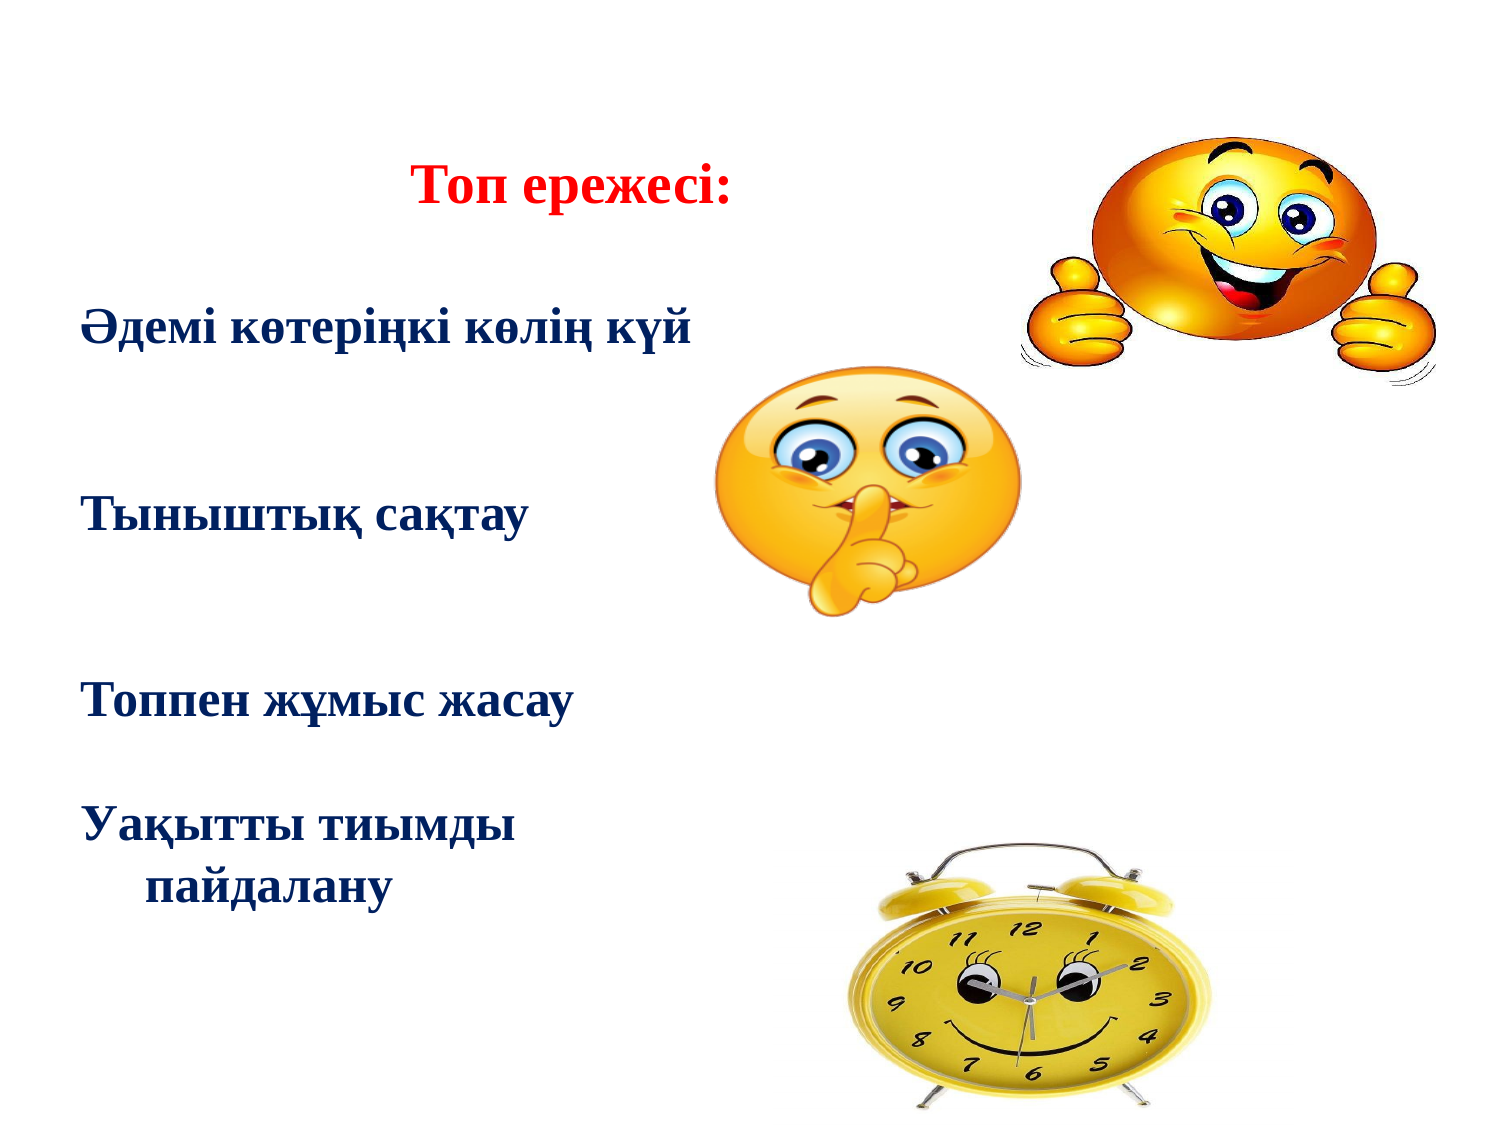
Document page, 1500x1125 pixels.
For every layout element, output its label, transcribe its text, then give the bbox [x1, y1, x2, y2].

picture [773, 833, 1294, 1125]
title Топ ережесі: Әдемі көтеріңкі көлің күй Тыныштық сақтау Топпен жұмыс жасау Уақытты тиымды пайдалану [64, 54, 1173, 1047]
picture [690, 136, 1436, 622]
